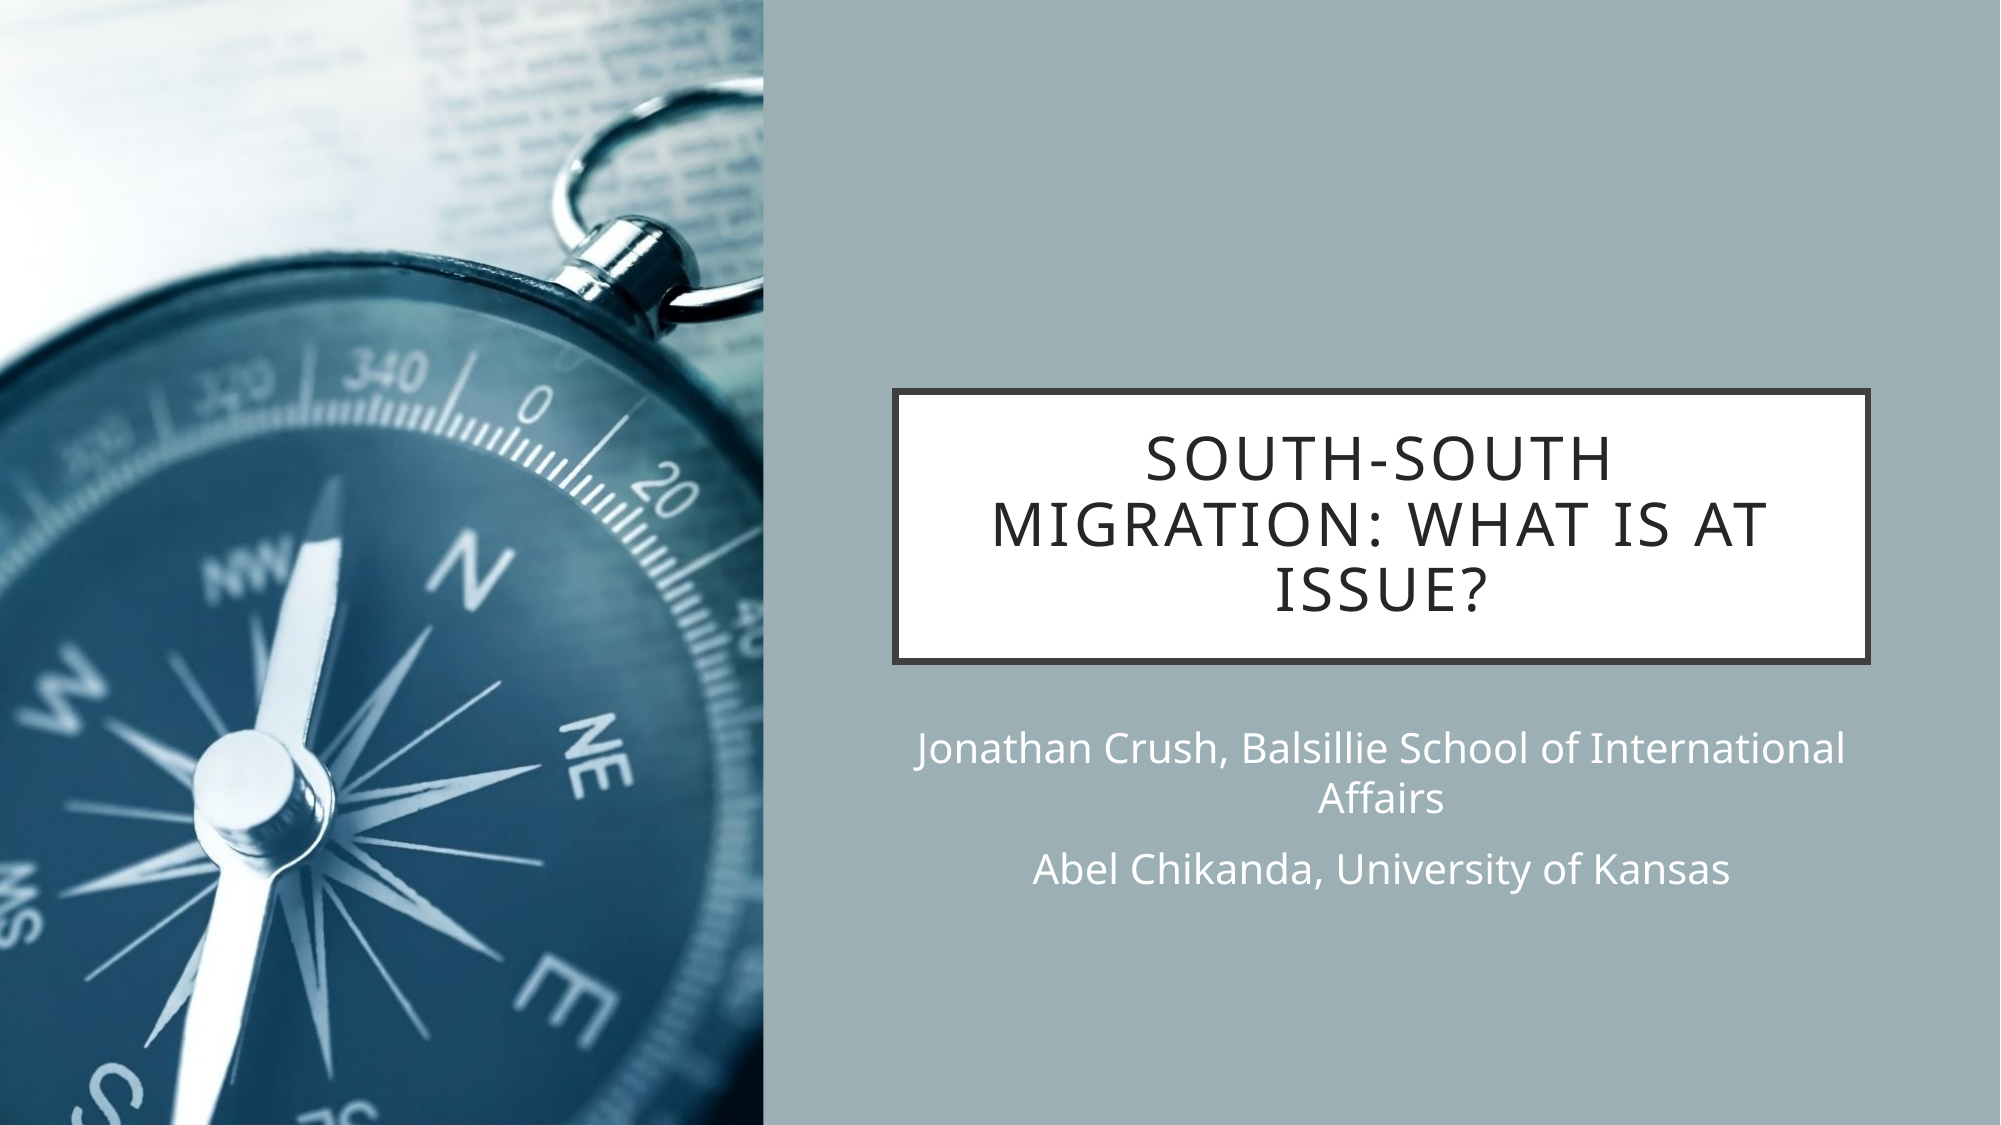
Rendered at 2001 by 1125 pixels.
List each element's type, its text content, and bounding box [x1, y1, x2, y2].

title SOUTH-SOUTH MIGRATION: WHAT IS at ISSUE? [892, 388, 1871, 665]
picture [0, 0, 764, 1125]
subtitle Jonathan Crush, Balsillie School of International Affairs Abel Chikanda, University of Kansas [895, 713, 1868, 918]
